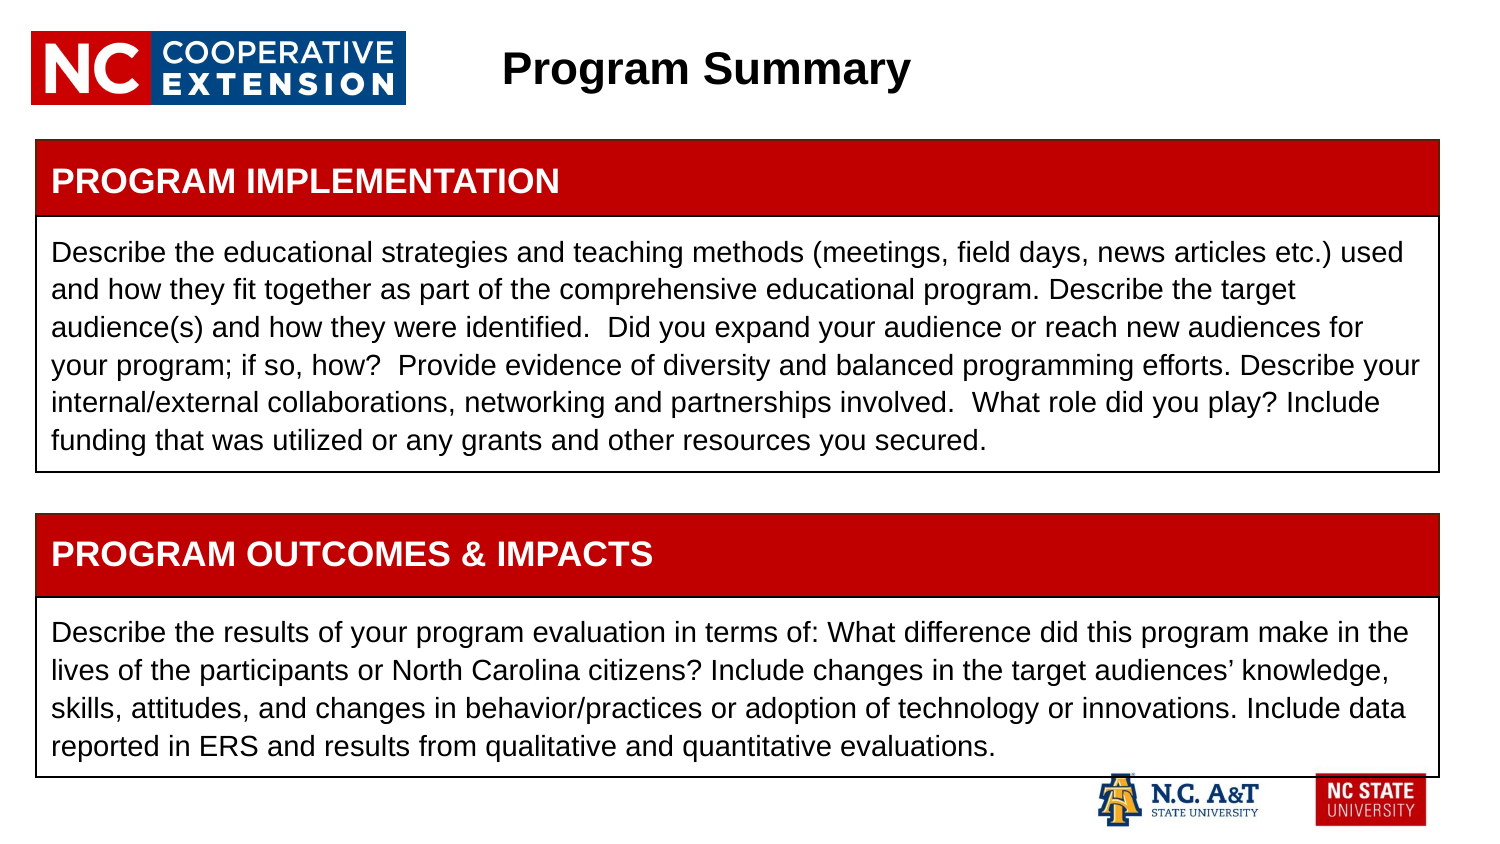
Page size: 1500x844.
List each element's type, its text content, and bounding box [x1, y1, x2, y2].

text_box Program Summary [486, 24, 1175, 110]
picture [31, 31, 406, 105]
picture [1086, 753, 1442, 843]
table_header PROGRAM IMPLEMENTATION [37, 141, 1438, 215]
table_cell Describe the results of your program evaluation in terms of: What difference did this program make in the lives of the participants or North Carolina citizens? Include changes in the target audiences’ knowledge, skills, attitudes, and changes in behavior/practices or adoption of technology or innovations. Include data reported in ERS and results from qualitative and quantitative evaluations. [37, 598, 1438, 776]
table_header PROGRAM OUTCOMES & IMPACTS [37, 515, 1438, 596]
table_cell Describe the educational strategies and teaching methods (meetings, field days, news articles etc.) used and how they fit together as part of the comprehensive educational program. Describe the target audience(s) and how they were identified. Did you expand your audience or reach new audiences for your program; if so, how? Provide evidence of diversity and balanced programming efforts. Describe your internal/external collaborations, networking and partnerships involved. What role did you play? Include funding that was utilized or any grants and other resources you secured. [37, 217, 1438, 471]
